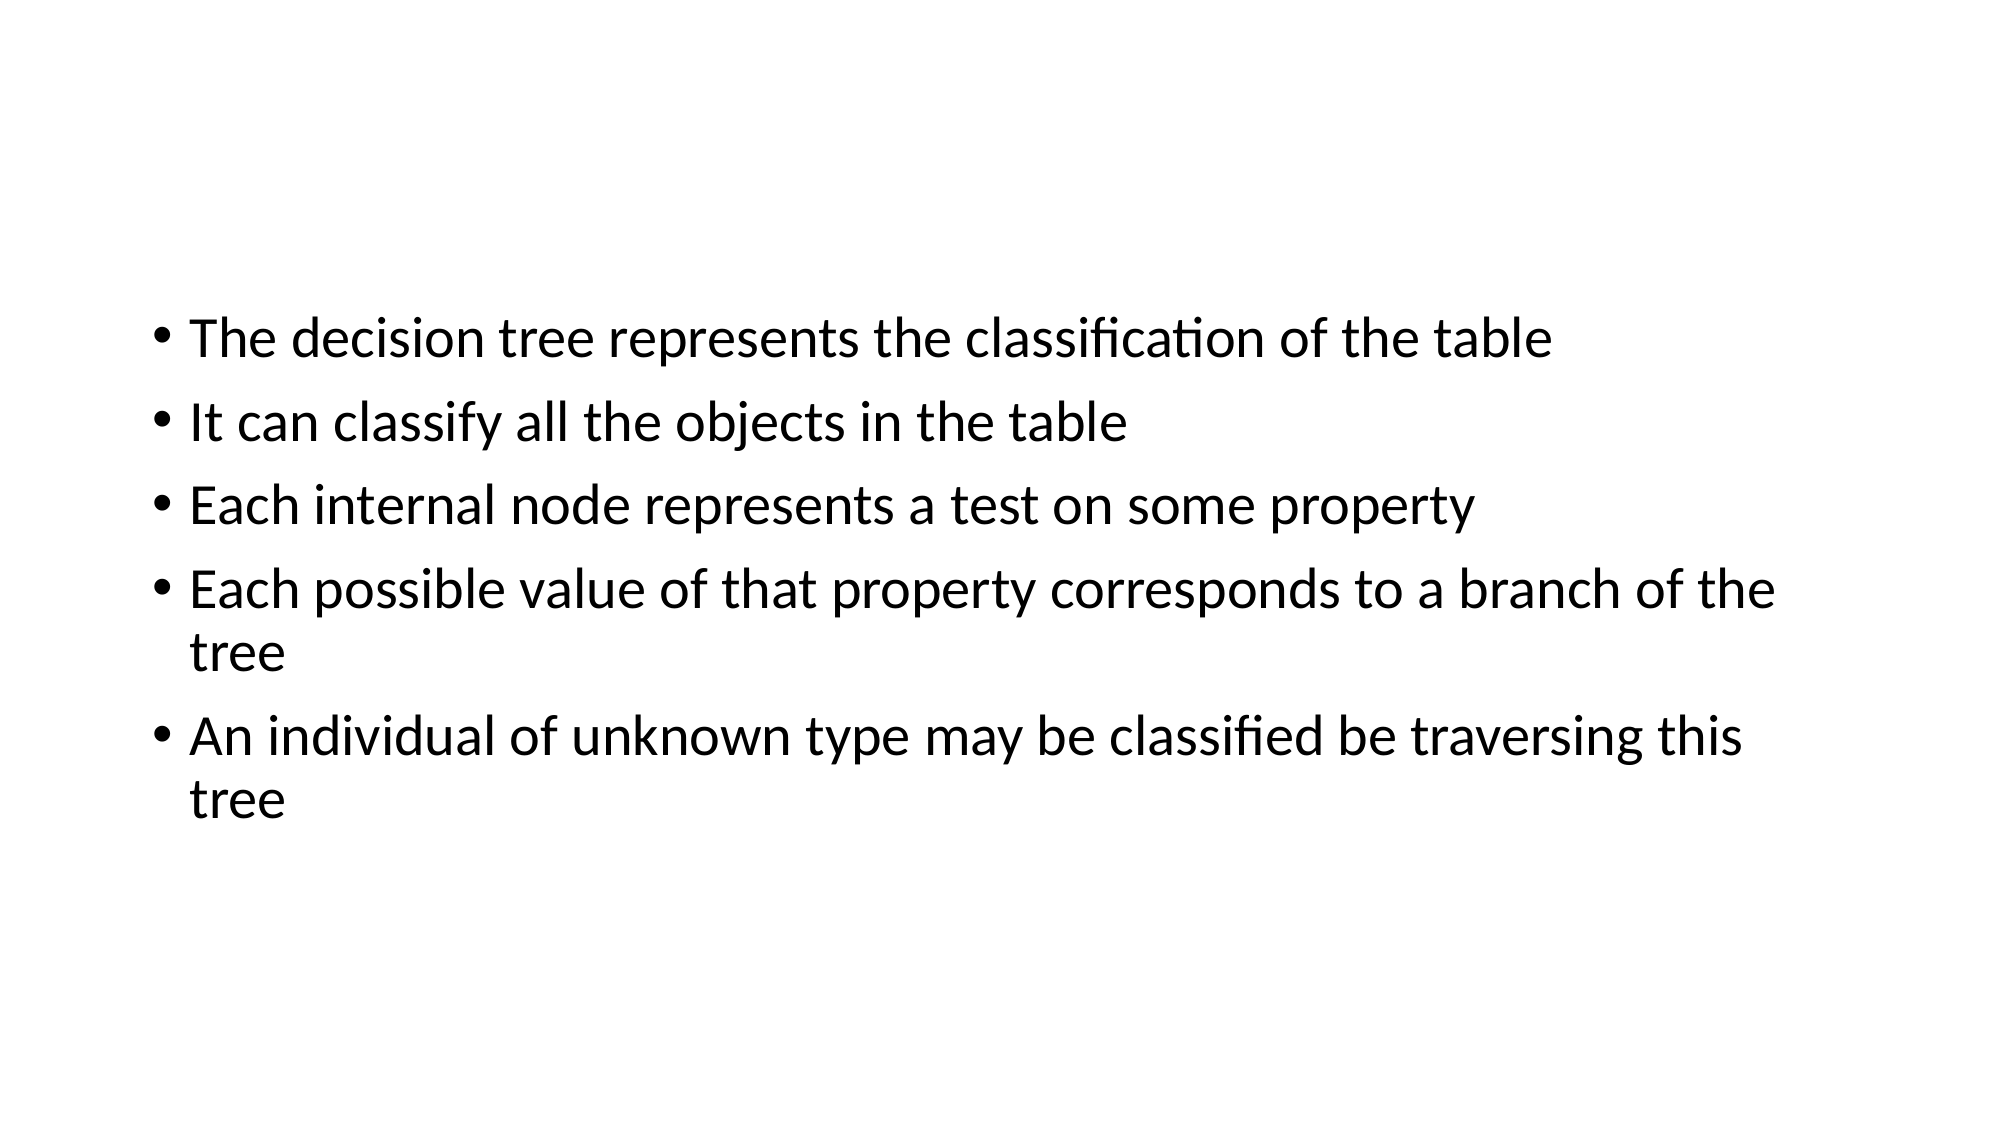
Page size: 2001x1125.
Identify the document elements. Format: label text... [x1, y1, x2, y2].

list The decision tree represents the classification of the table It can classify all the objects in the table Each internal node represents a test on some property Each possible value of that property corresponds to a branch of the tree An individual of unknown type may be classified be traversing this tree [137, 299, 1863, 1014]
